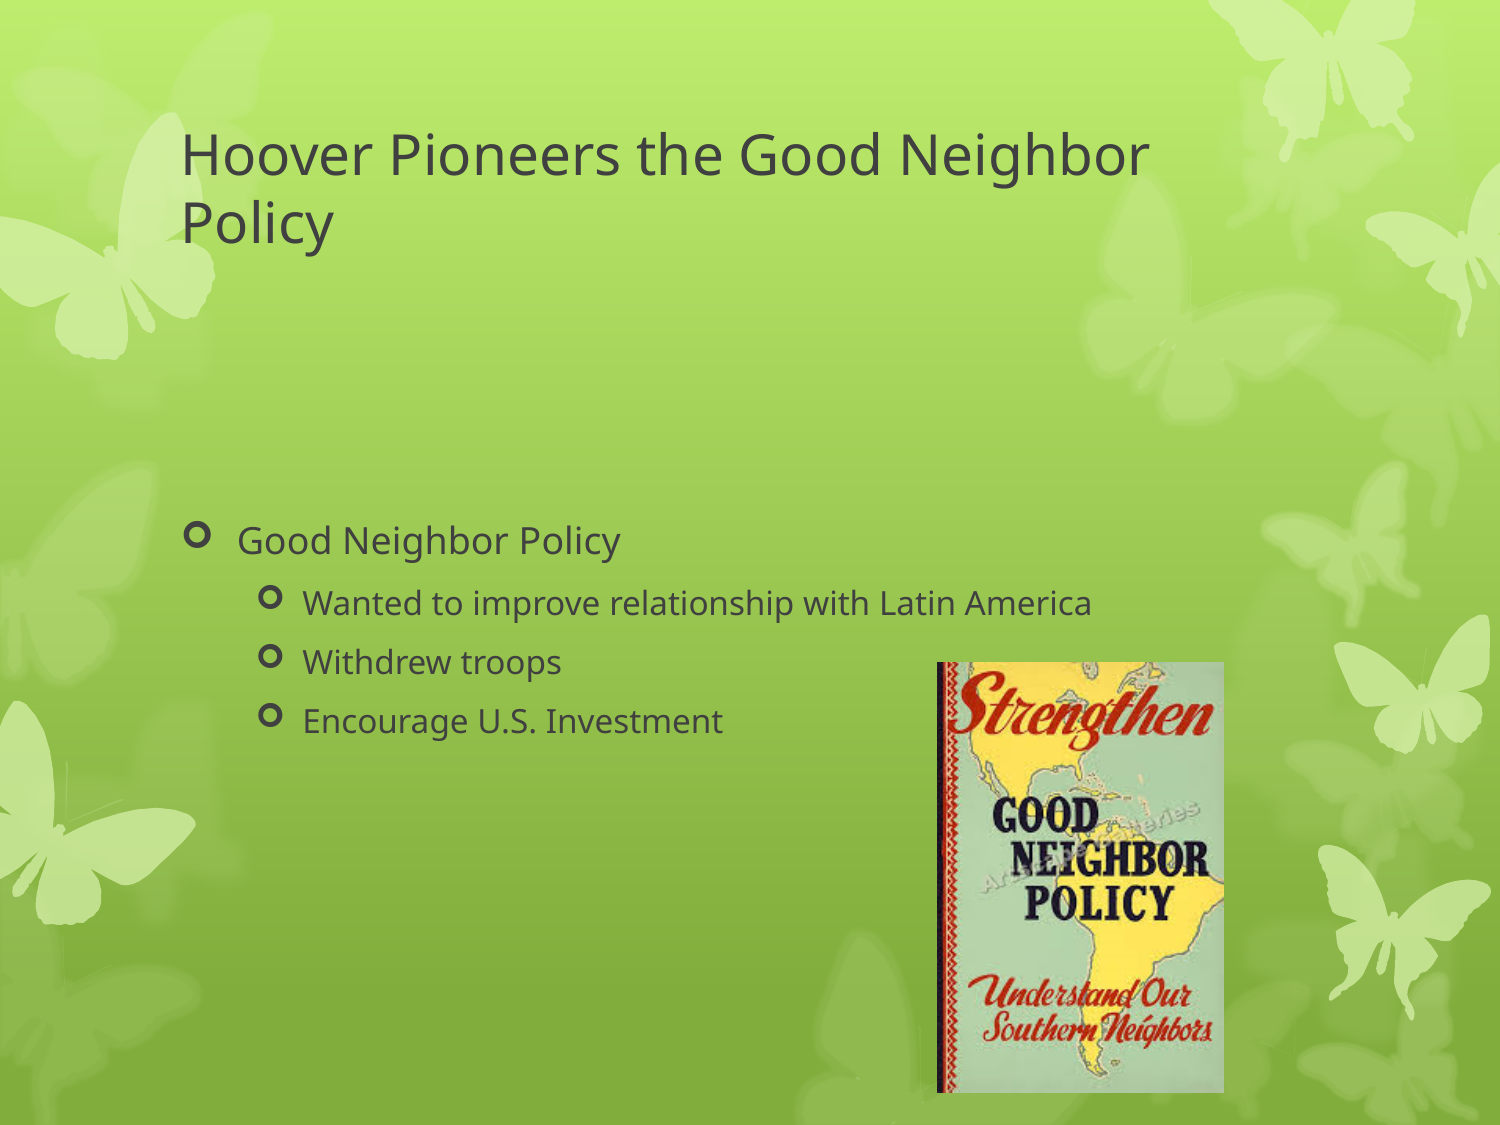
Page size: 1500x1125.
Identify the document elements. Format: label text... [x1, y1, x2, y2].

picture [936, 661, 1224, 1093]
list Good Neighbor Policy Wanted to improve relationship with Latin America Withdrew troops Encourage U.S. Investment [165, 296, 1335, 962]
title Hoover Pioneers the Good Neighbor Policy [165, 110, 1335, 263]
